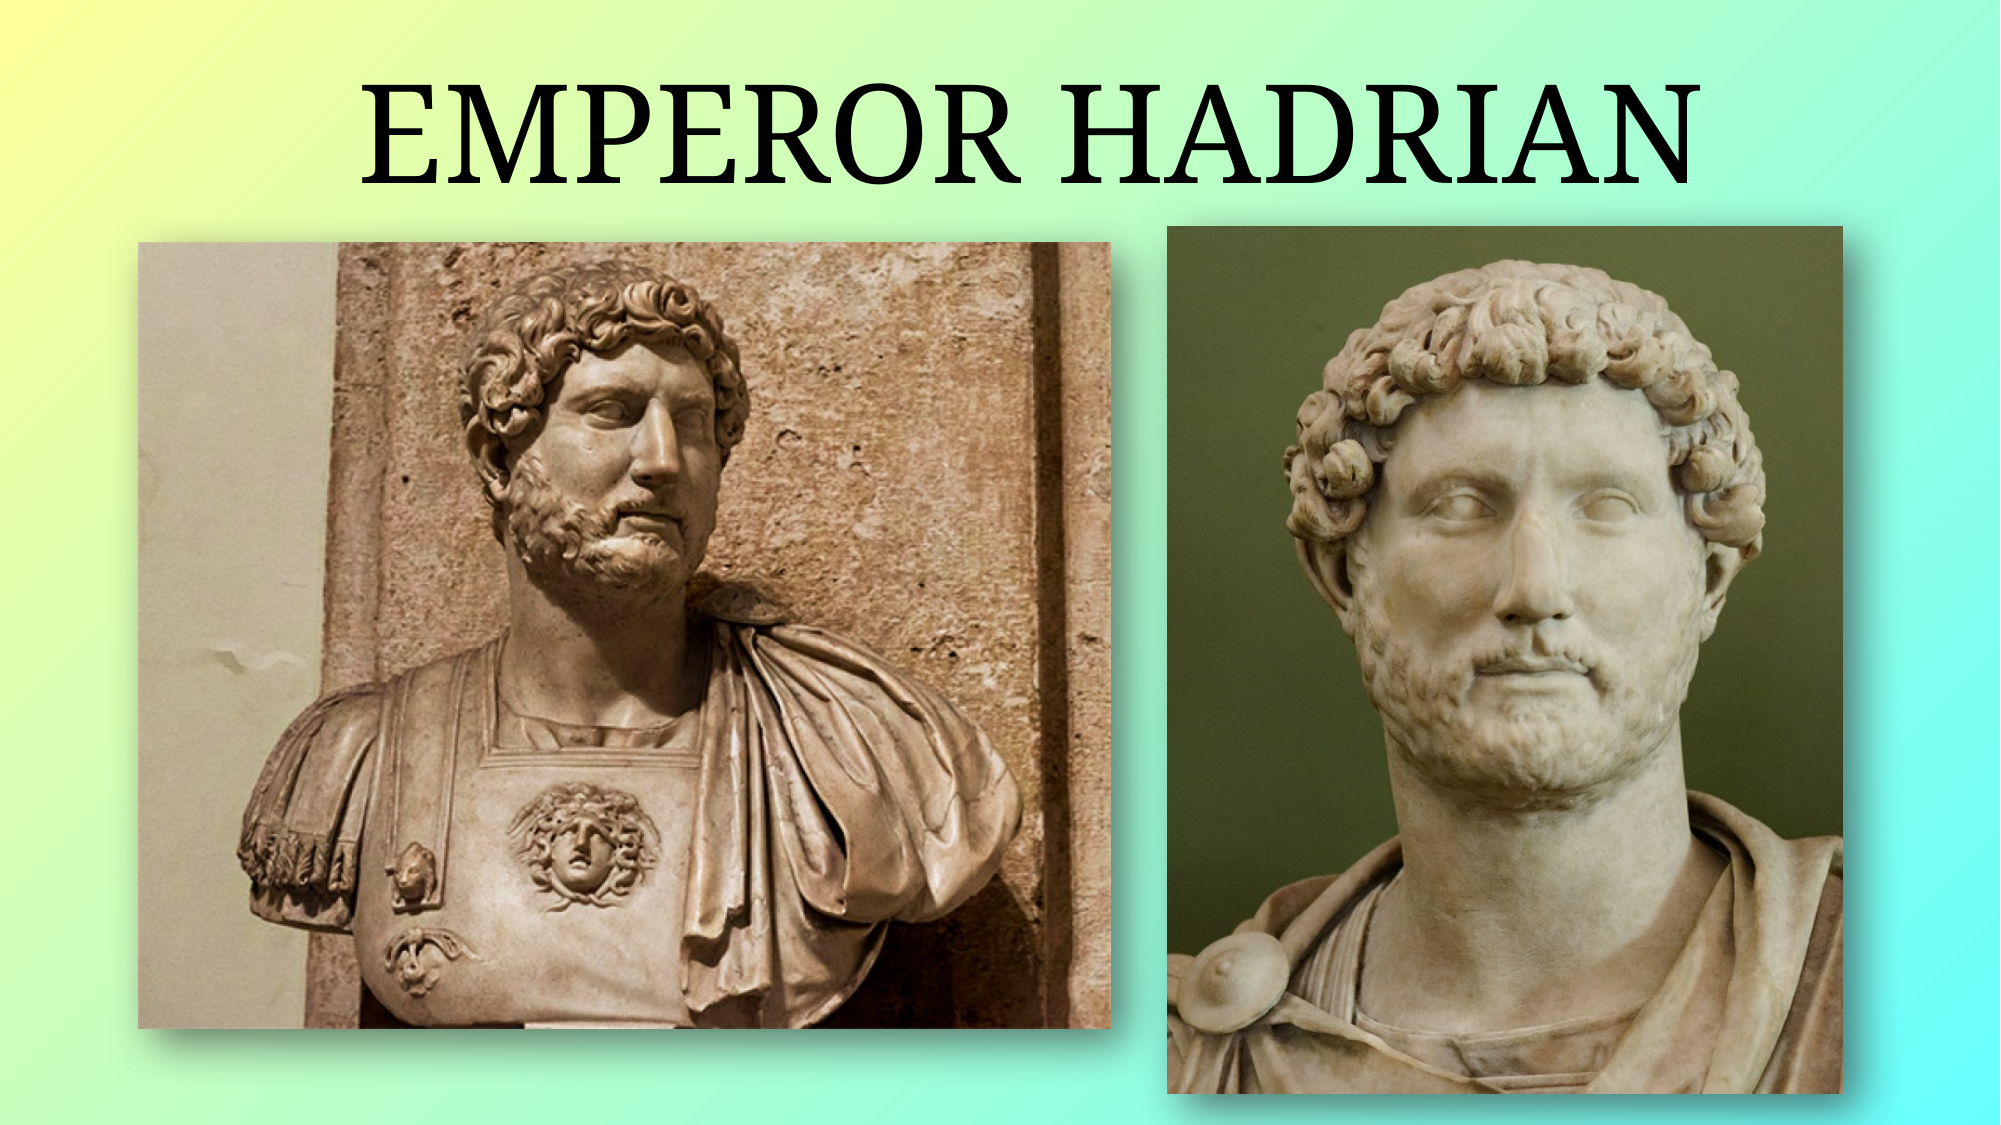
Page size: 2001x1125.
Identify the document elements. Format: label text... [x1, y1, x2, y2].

picture [138, 242, 1111, 1029]
title EMPEROR HADRIAN [220, 0, 1843, 222]
picture [1167, 226, 1843, 1094]
